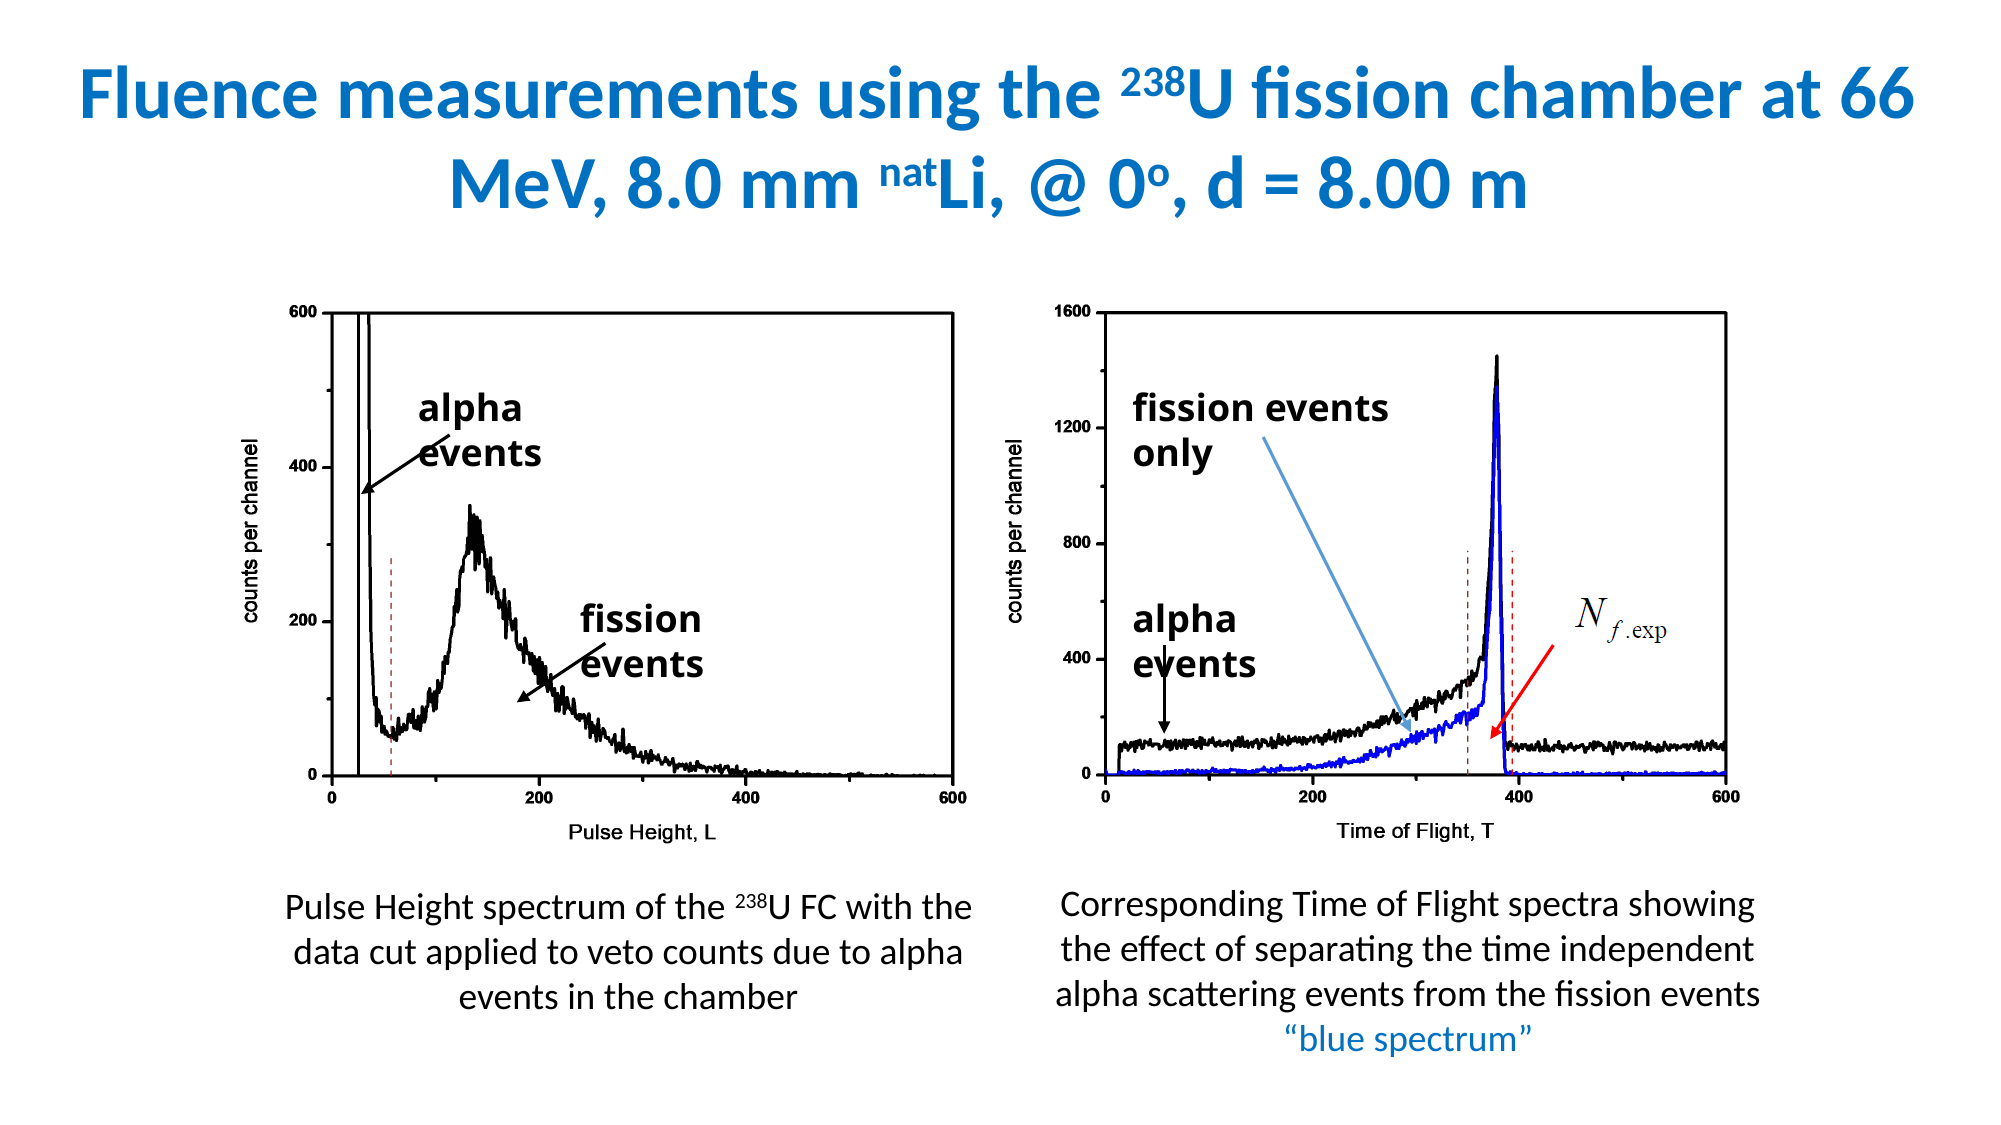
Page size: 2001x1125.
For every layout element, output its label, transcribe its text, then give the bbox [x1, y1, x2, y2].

text_box Fluence measurements using the 238U fission chamber at 66 MeV, 8.0 mm natLi, @ 0o, d = 8.00 m [60, 36, 1936, 232]
text_box Corresponding Time of Flight spectra showing the effect of separating the time independent alpha scattering events from the fission events “blue spectrum” [1033, 871, 1784, 1067]
picture [229, 274, 1769, 848]
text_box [1263, 437, 1411, 733]
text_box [1490, 645, 1554, 740]
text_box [361, 434, 450, 494]
text_box Pulse Height spectrum of the 238U FC with the data cut applied to veto counts due to alpha events in the chamber [245, 874, 1013, 1025]
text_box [516, 643, 606, 703]
